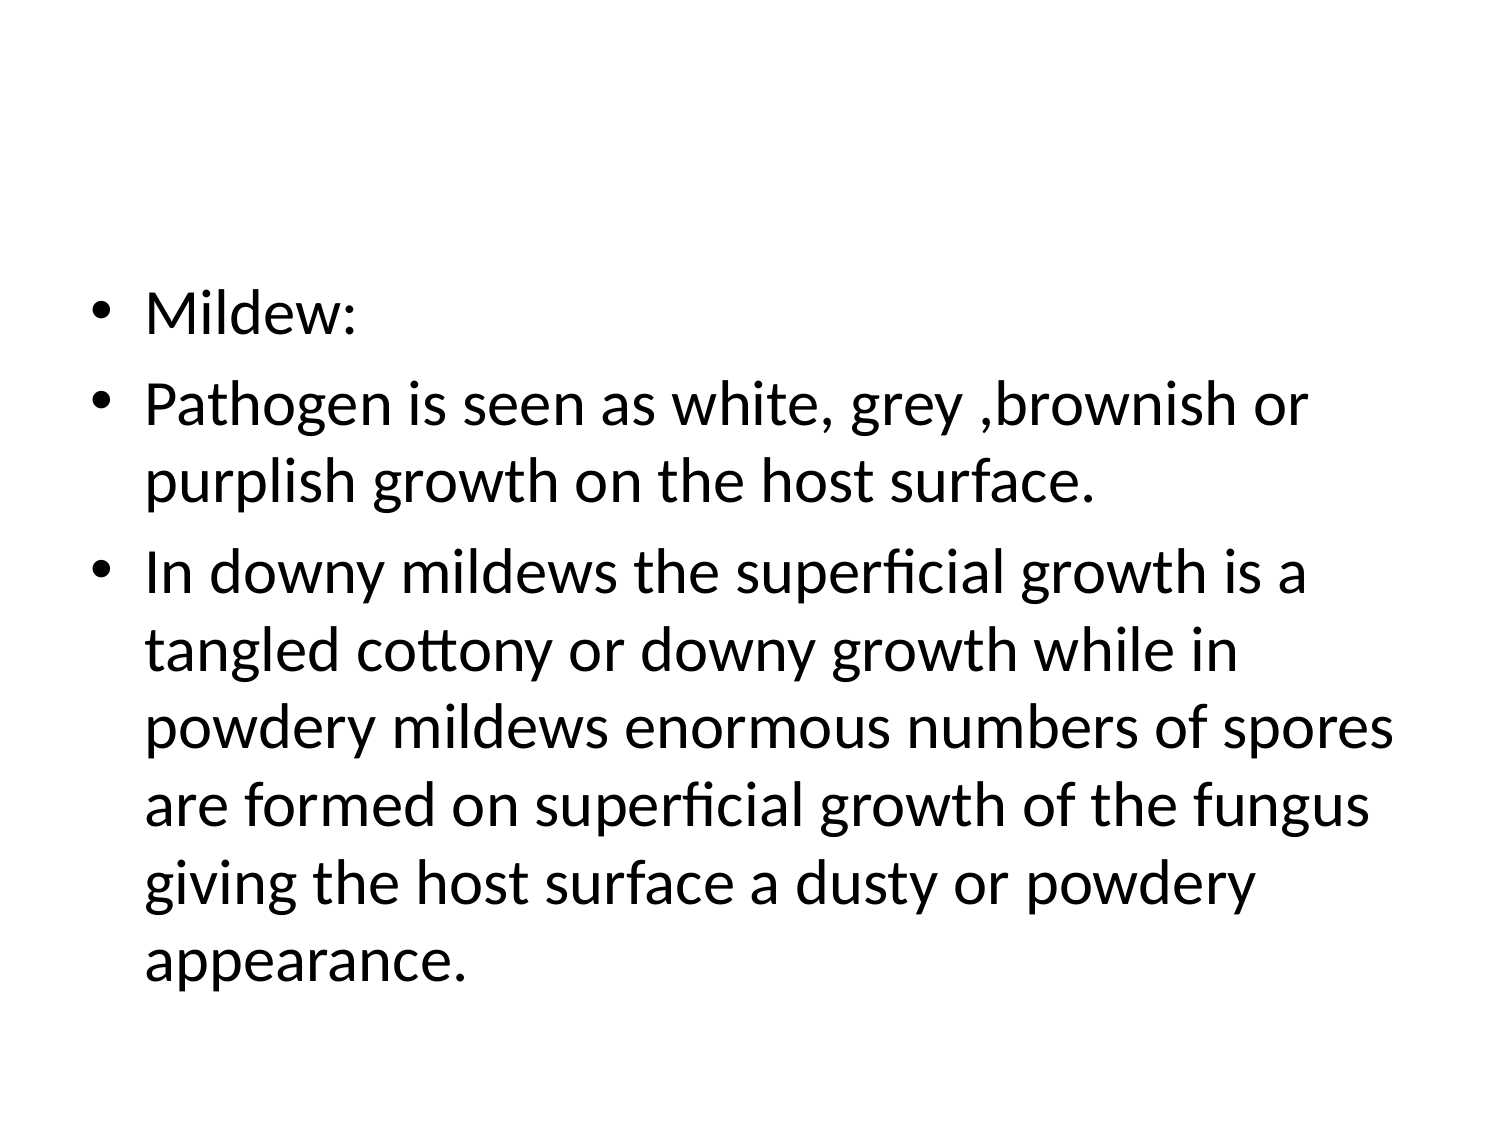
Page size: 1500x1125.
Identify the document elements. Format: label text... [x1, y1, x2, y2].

list Mildew: Pathogen is seen as white, grey ,brownish or purplish growth on the host surface. In downy mildews the superficial growth is a tangled cottony or downy growth while in powdery mildews enormous numbers of spores are formed on superficial growth of the fungus giving the host surface a dusty or powdery appearance. [75, 262, 1425, 1005]
